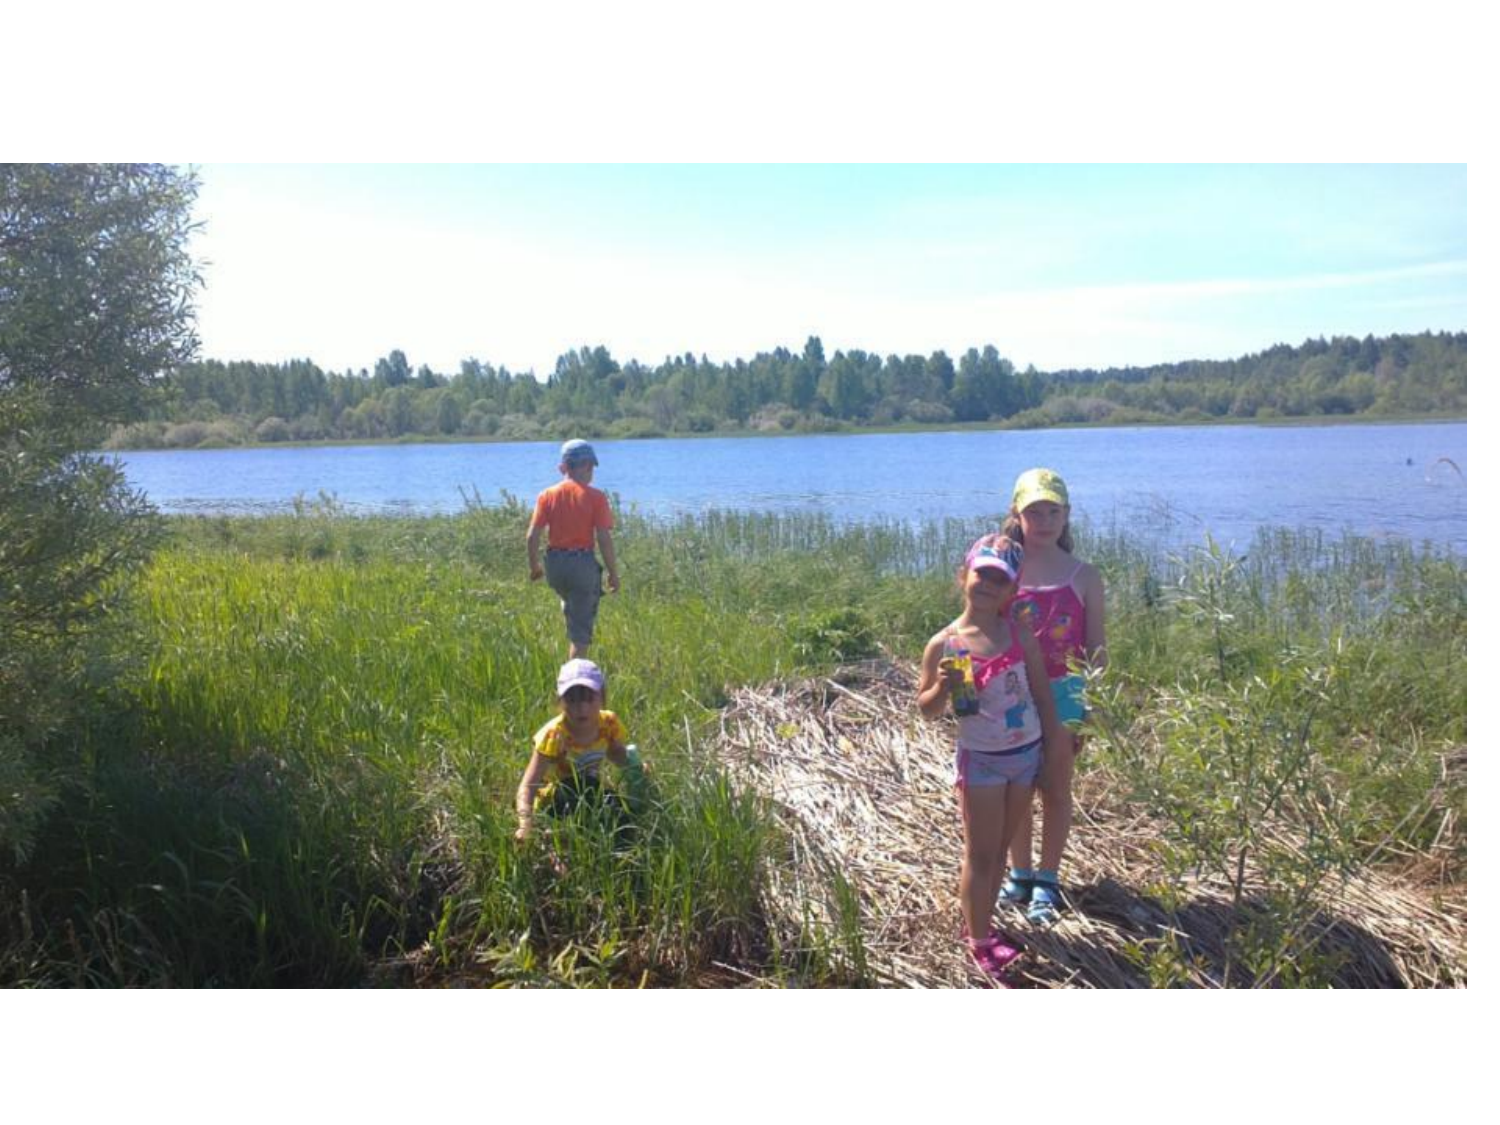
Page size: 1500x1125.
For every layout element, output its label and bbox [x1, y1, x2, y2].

picture [0, 163, 1467, 990]
